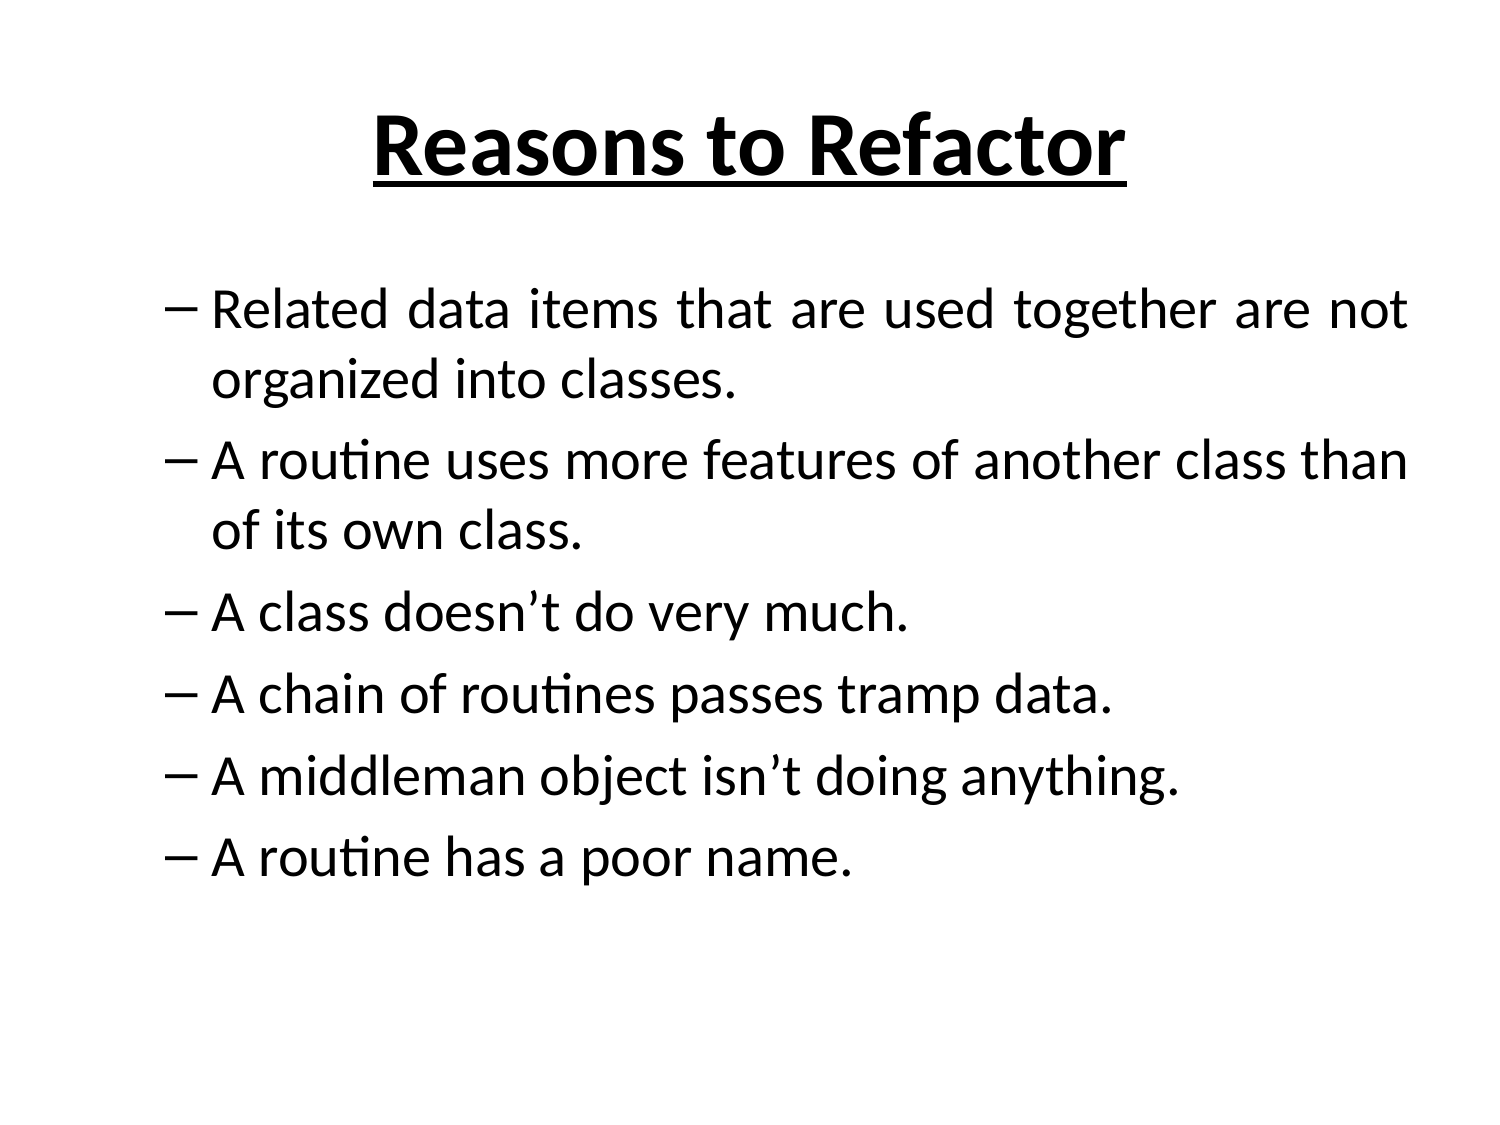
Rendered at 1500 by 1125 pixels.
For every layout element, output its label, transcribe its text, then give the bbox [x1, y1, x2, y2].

list Related data items that are used together are not organized into classes. A routine uses more features of another class than of its own class. A class doesn’t do very much. A chain of routines passes tramp data. A middleman object isn’t doing anything. A routine has a poor name. [75, 262, 1425, 1005]
title Reasons to Refactor [75, 45, 1425, 233]
